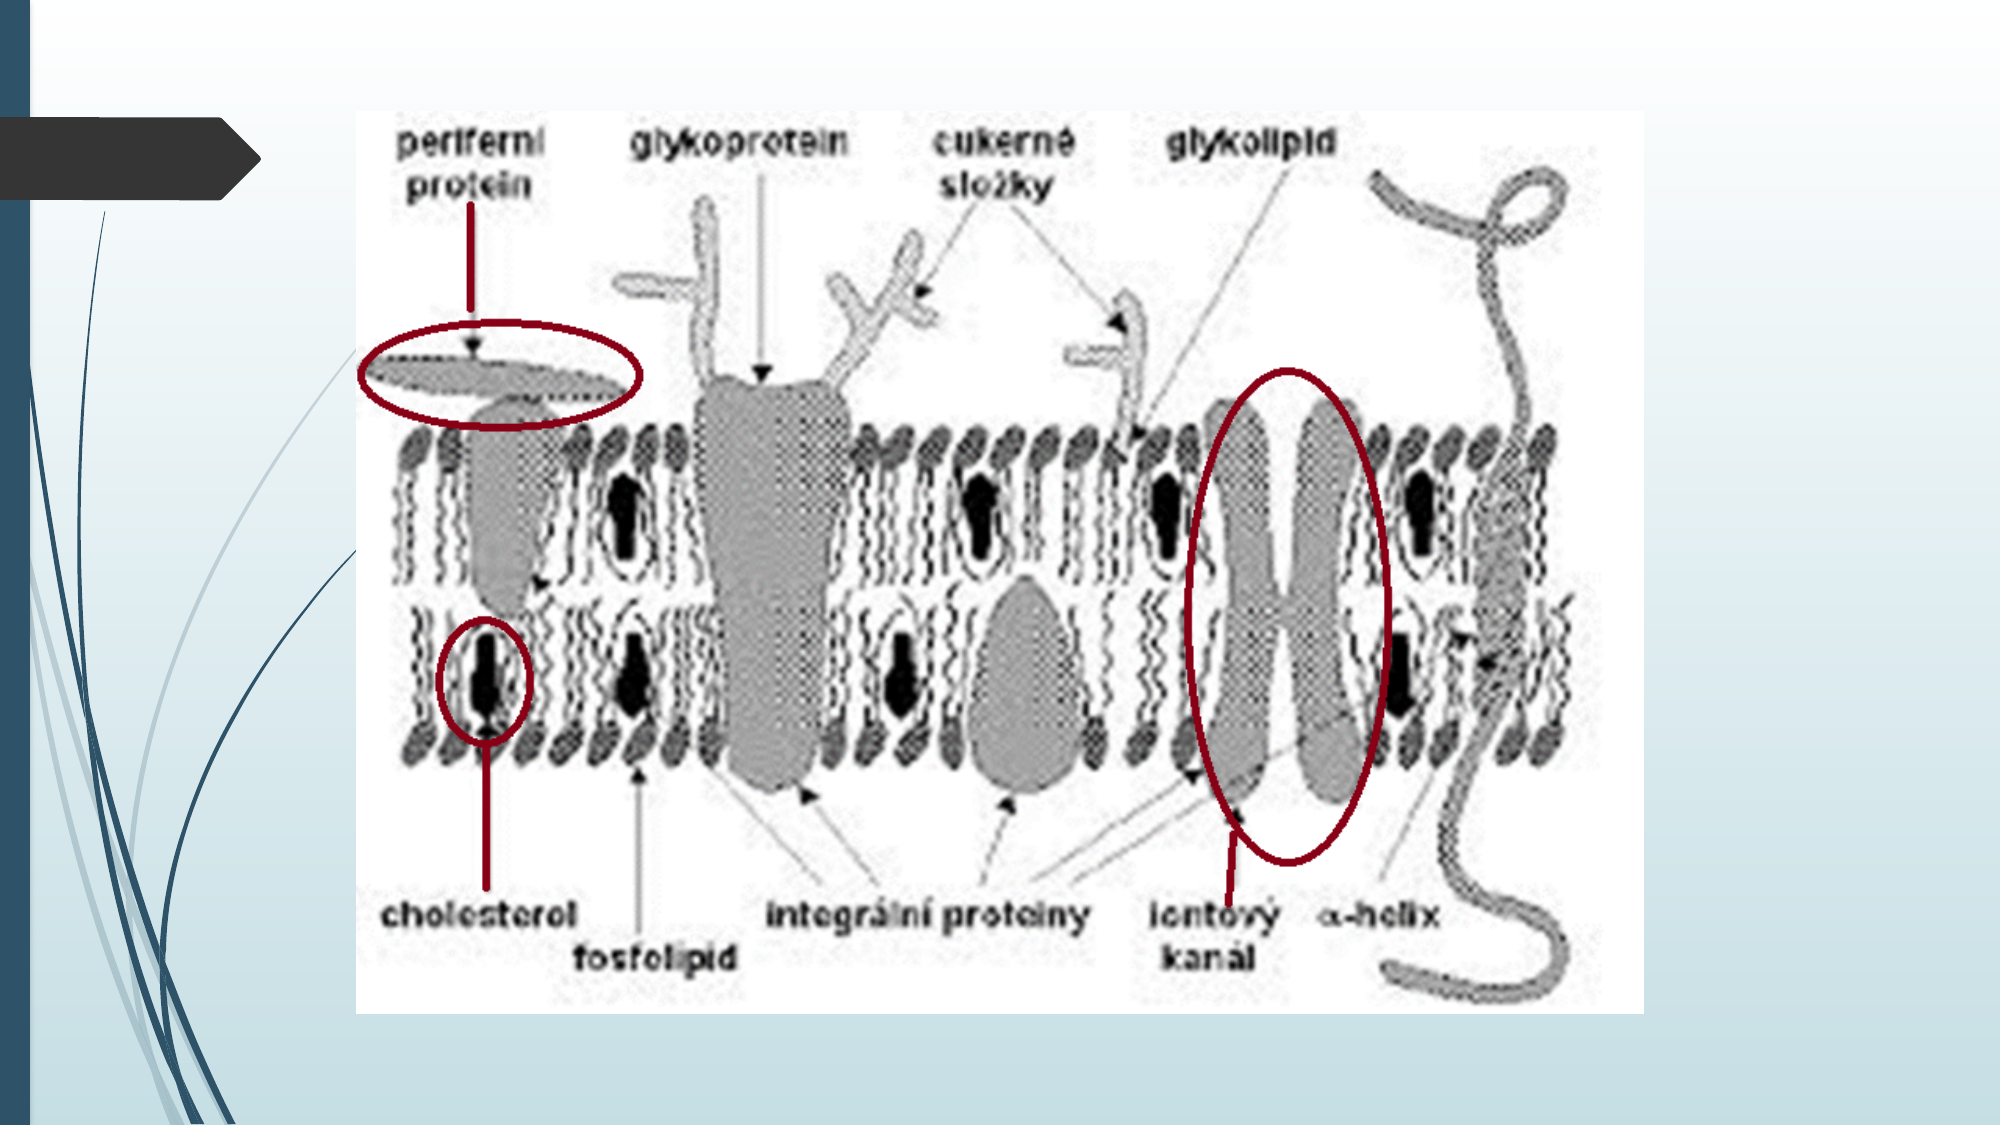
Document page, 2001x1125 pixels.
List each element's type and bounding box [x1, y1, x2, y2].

picture [355, 111, 1644, 1014]
